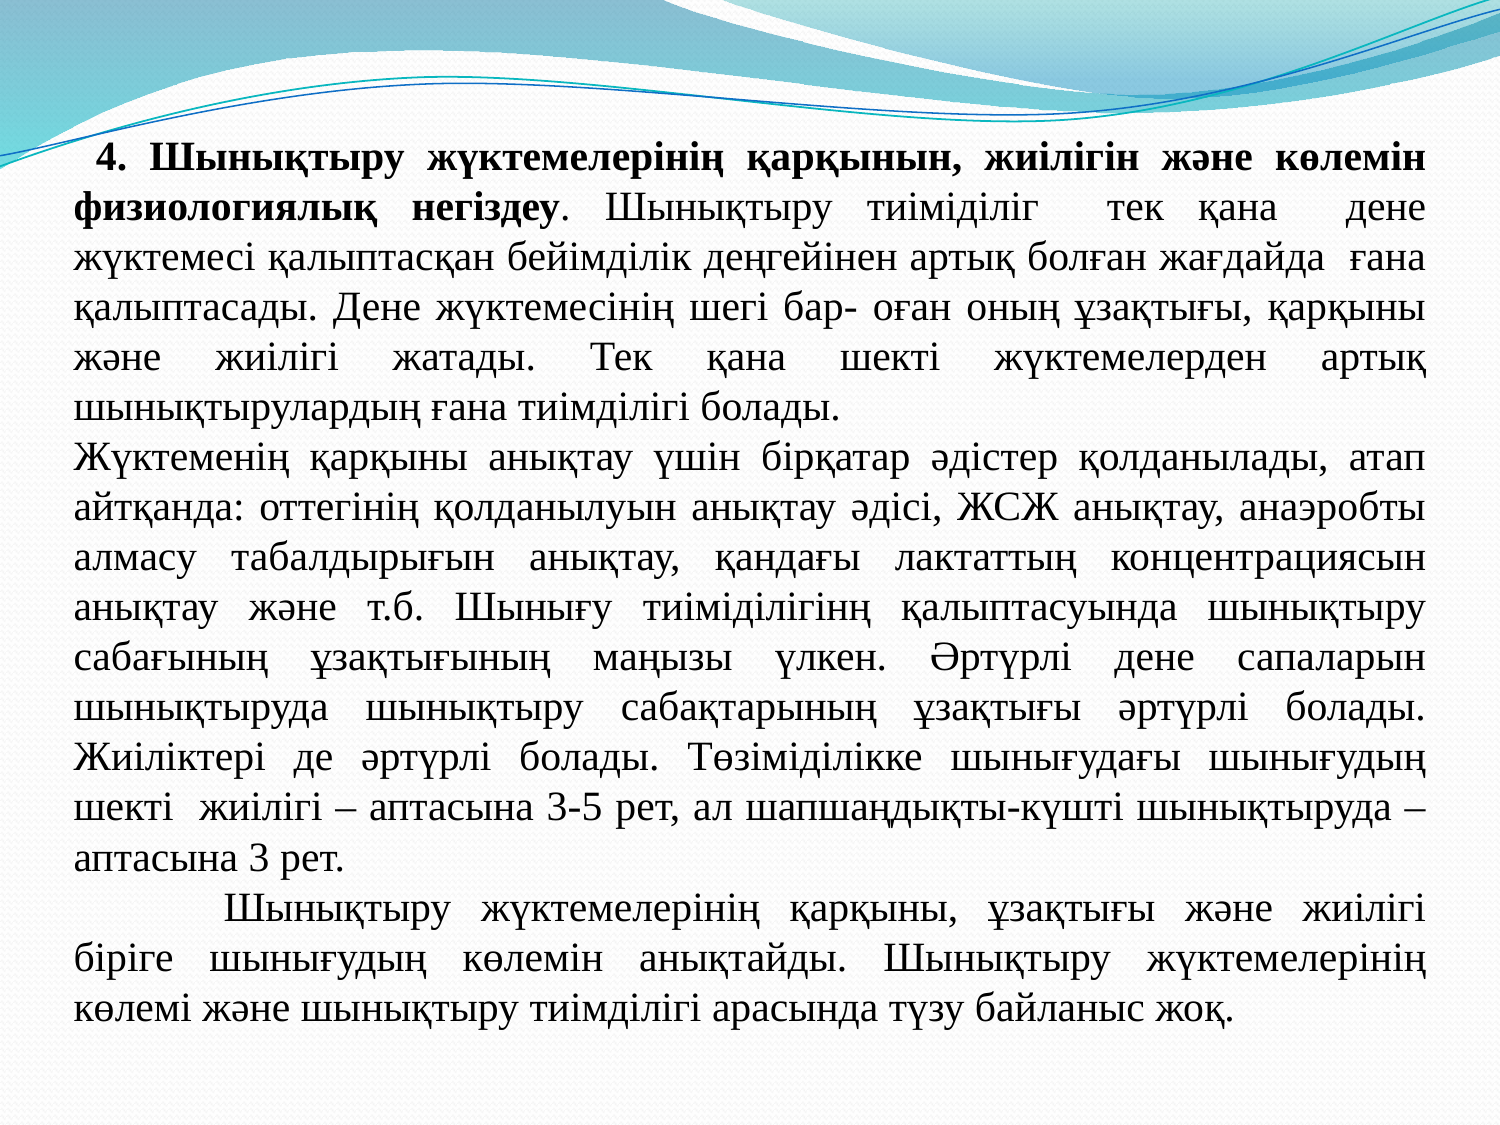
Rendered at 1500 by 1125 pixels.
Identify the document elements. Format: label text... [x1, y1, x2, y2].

text_box 4. Шынықтыру жүктемелерінің қарқынын, жиілігін және көлемін физиологиялық негіздеу. Шынықтыру тиіміділіг тек қана дене жүктемесі қалыптасқан бейімділік деңгейінен артық болған жағдайда ғана қалыптасады. Дене жүктемесінің шегі бар- оған оның ұзақтығы, қарқыны және жиілігі жатады. Тек қана шекті жүктемелерден артық шынықтырулардың ғана тиімділігі болады. Жүктеменің қарқыны анықтау үшін бірқатар әдістер қолданылады, атап айтқанда: оттегінің қолданылуын анықтау әдісі, ЖСЖ анықтау, анаэробты алмасу табалдырығын анықтау, қандағы лактаттың концентрациясын анықтау және т.б. Шынығу тиіміділігінң қалыптасуында шынықтыру сабағының ұзақтығының маңызы үлкен. Әртүрлі дене сапаларын шынықтыруда шынықтыру сабақтарының ұзақтығы әртүрлі болады. Жиіліктері де әртүрлі болады. Төзіміділікке шынығудағы шынығудың шекті жиілігі – аптасына 3-5 рет, ал шапшаңдықты-күшті шынықтыруда – аптасына 3 рет. Шынықтыру жүктемелерінің қарқыны, ұзақтығы және жиілігі біріге шынығудың көлемін анықтайды. Шынықтыру жүктемелерінің көлемі және шынықтыру тиімділігі арасында түзу байланыс жоқ. [58, 121, 1442, 1037]
